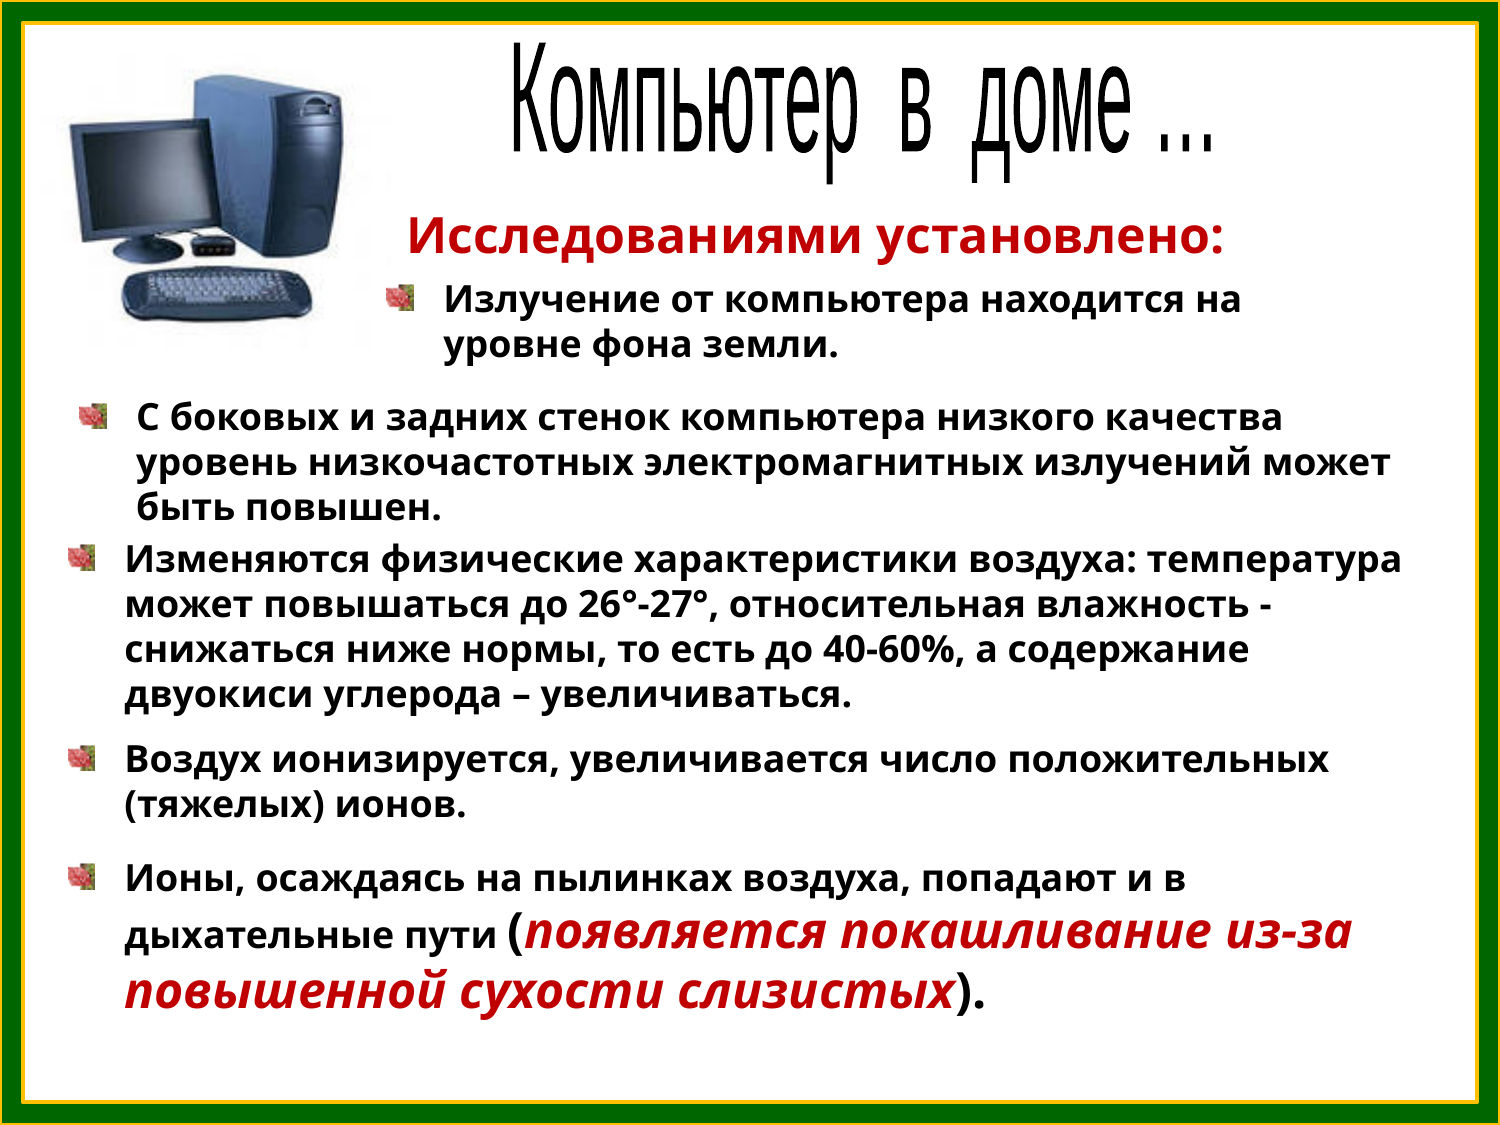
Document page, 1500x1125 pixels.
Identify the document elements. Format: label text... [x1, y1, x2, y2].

list С боковых и задних стенок компьютера низкого качества уровень низкочастотных электромагнитных излучений может быть повышен. [64, 385, 1424, 527]
list Изменяются физические характеристики воздуха: температура может повышаться до 26°-27°, относительная влажность - снижаться ниже нормы, то есть до 40-60%, а содержание двуокиси углерода – увеличиваться. [53, 527, 1447, 787]
list Ионы, осаждаясь на пылинках воздуха, попадают и в дыхательные пути (появляется покашливание из-за повышенной сухости слизистых). [53, 846, 1404, 1047]
list Излучение от компьютера находится на уровне фона земли. [371, 267, 1388, 385]
picture [79, 402, 107, 429]
picture [40, 54, 414, 349]
text_box Исследованиями установлено: [396, 196, 1241, 267]
text_box [0, 0, 1500, 1125]
list Воздух ионизируется, увеличивается число положительных (тяжелых) ионов. [53, 727, 1412, 882]
picture [68, 744, 95, 771]
picture [68, 543, 95, 571]
picture [68, 862, 95, 890]
